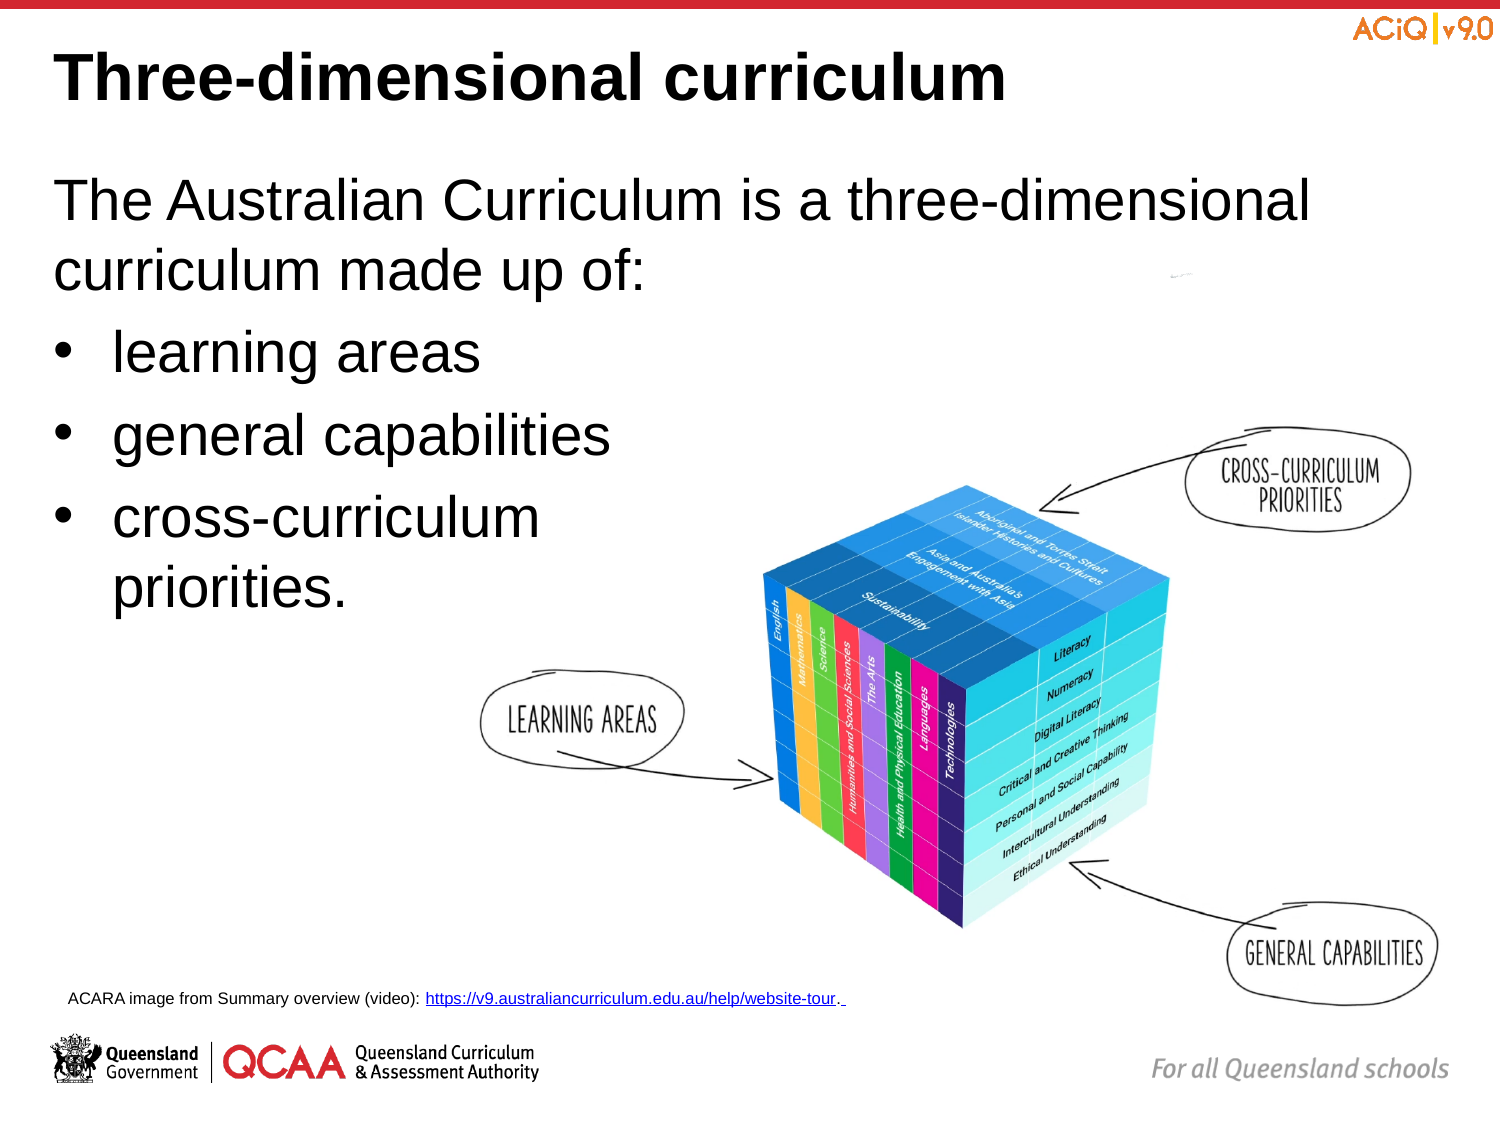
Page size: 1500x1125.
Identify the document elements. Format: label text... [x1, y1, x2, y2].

picture [50, 1033, 539, 1083]
text_box ACARA image from Summary overview (video): https://v9.australiancurriculum.edu.au/help/website-tour. [53, 980, 1220, 1015]
picture [1152, 1057, 1449, 1082]
picture [1351, 11, 1494, 45]
title Three-dimensional curriculum [53, 42, 1447, 116]
list The Australian Curriculum is a three-dimensional curriculum made up of: learning areas general capabilities cross-curriculum priorities. [53, 161, 1447, 980]
picture [417, 401, 1500, 1011]
